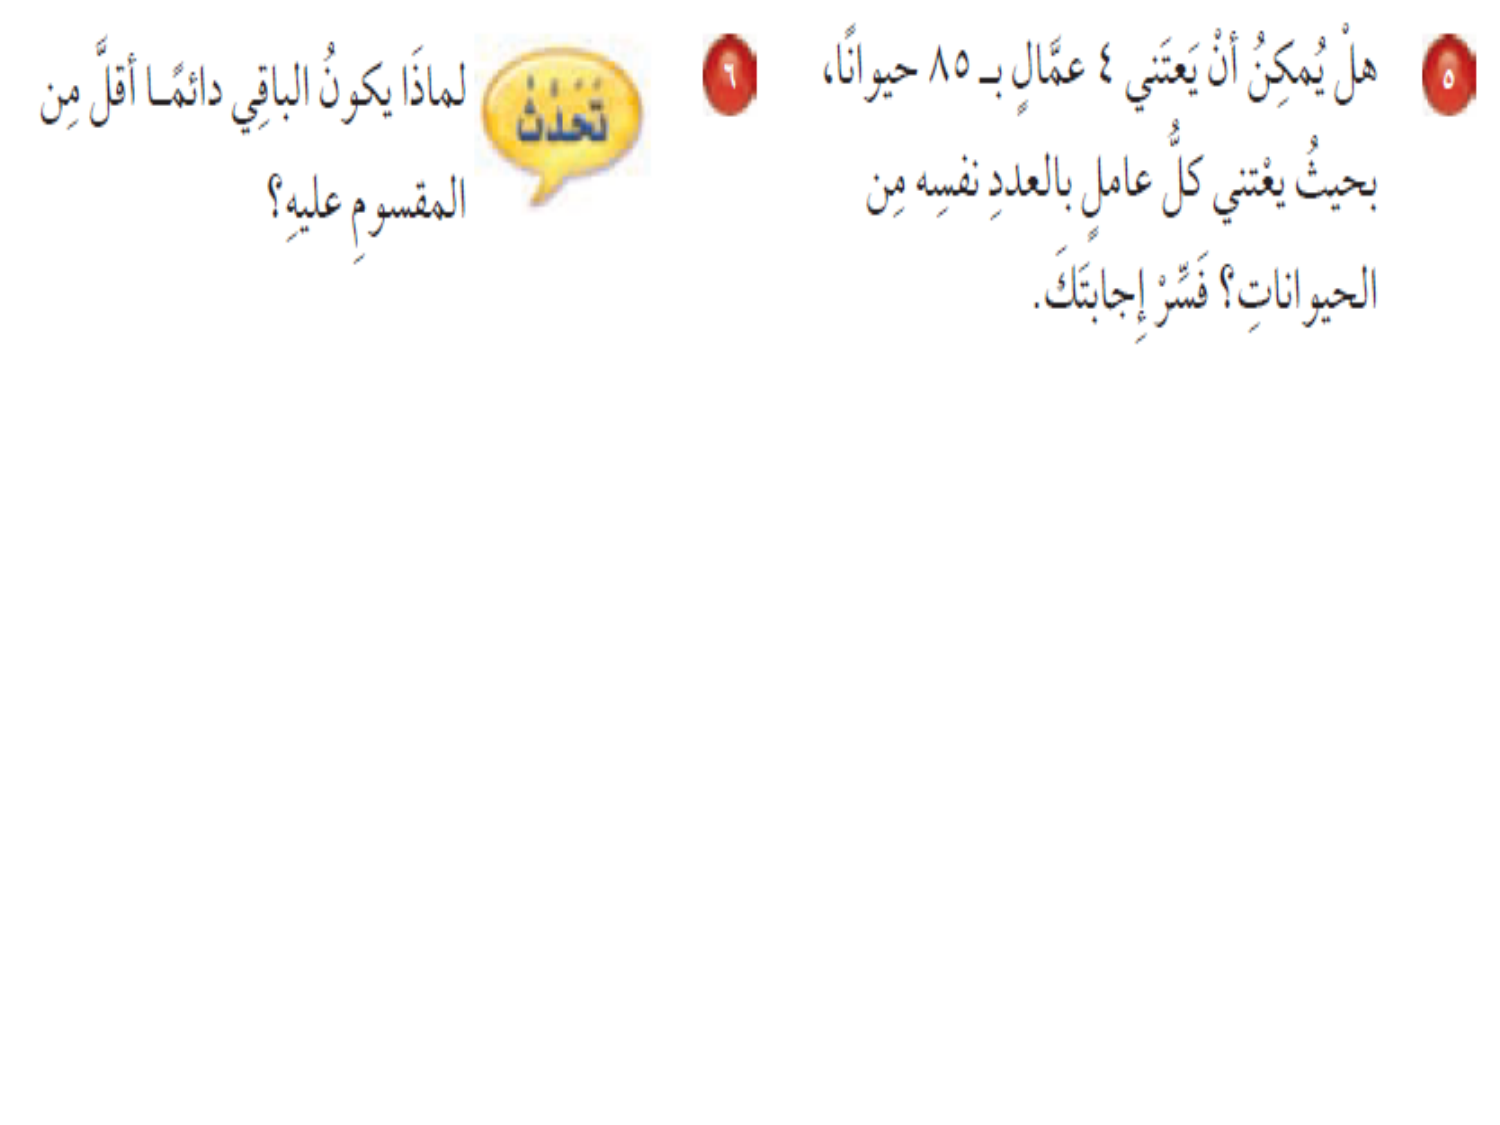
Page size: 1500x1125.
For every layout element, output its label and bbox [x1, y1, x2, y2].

picture [0, 0, 1500, 469]
